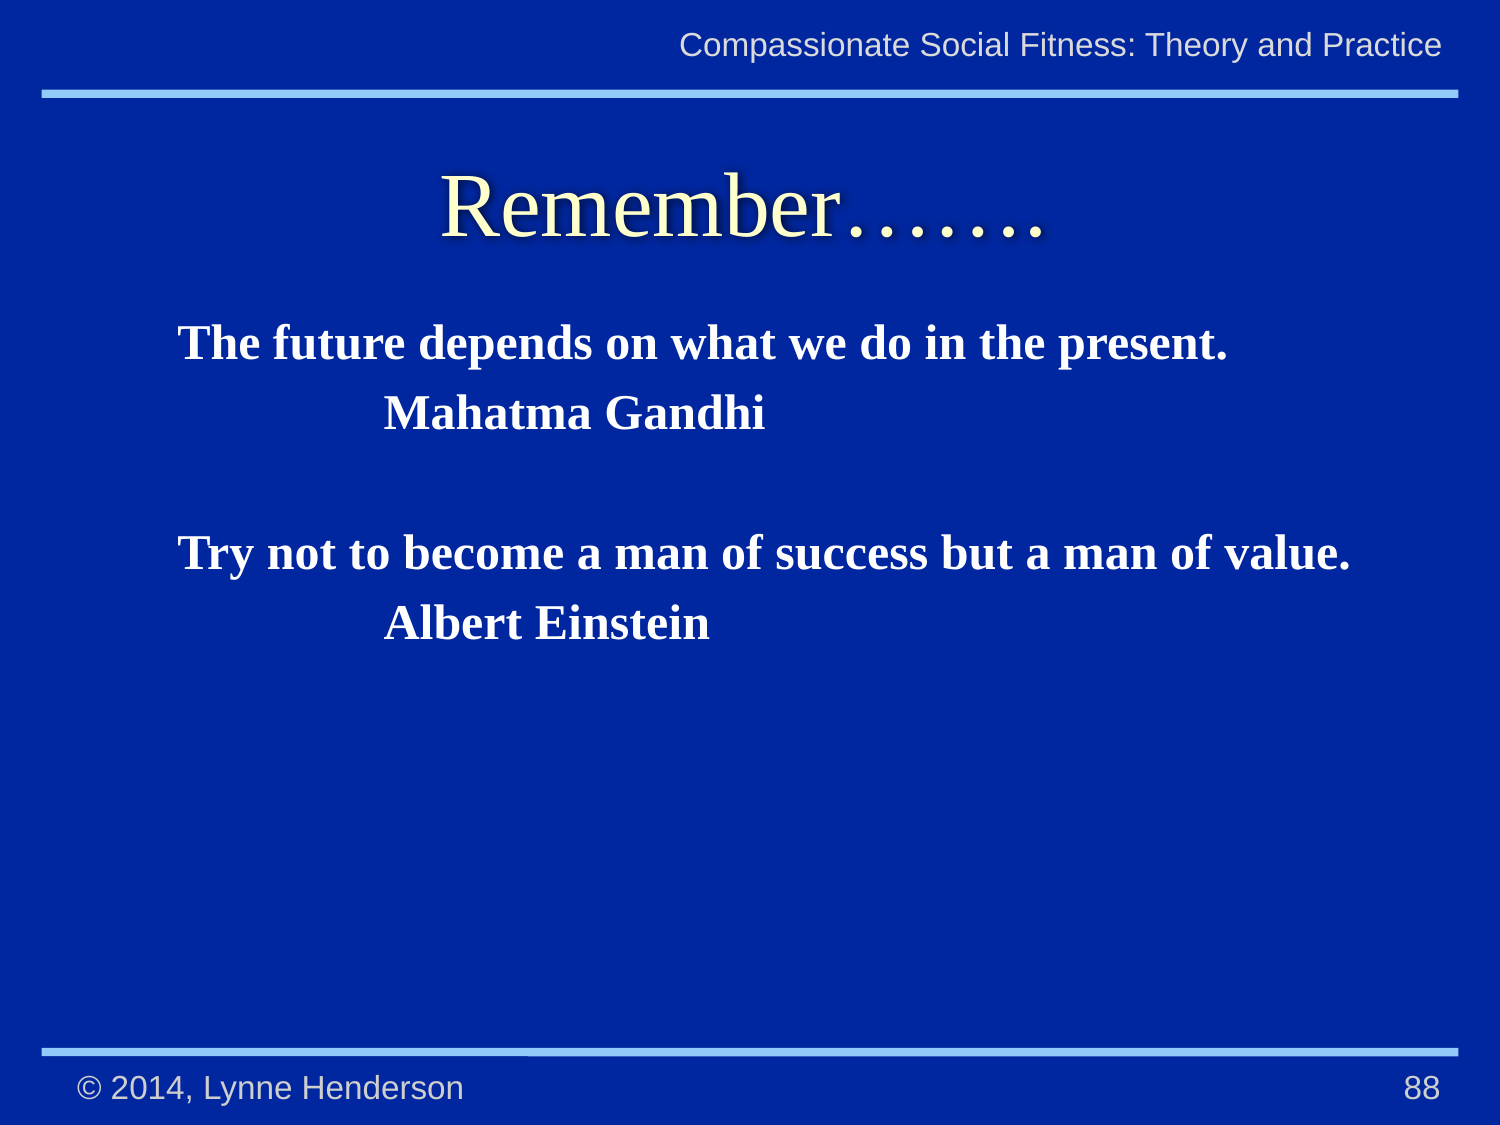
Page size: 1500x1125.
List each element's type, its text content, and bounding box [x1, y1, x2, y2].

list The future depends on what we do in the present. Mahatma Gandhi Try not to become a man of success but a man of value. Albert Einstein [162, 302, 1375, 990]
title Remember……. [99, 137, 1388, 263]
